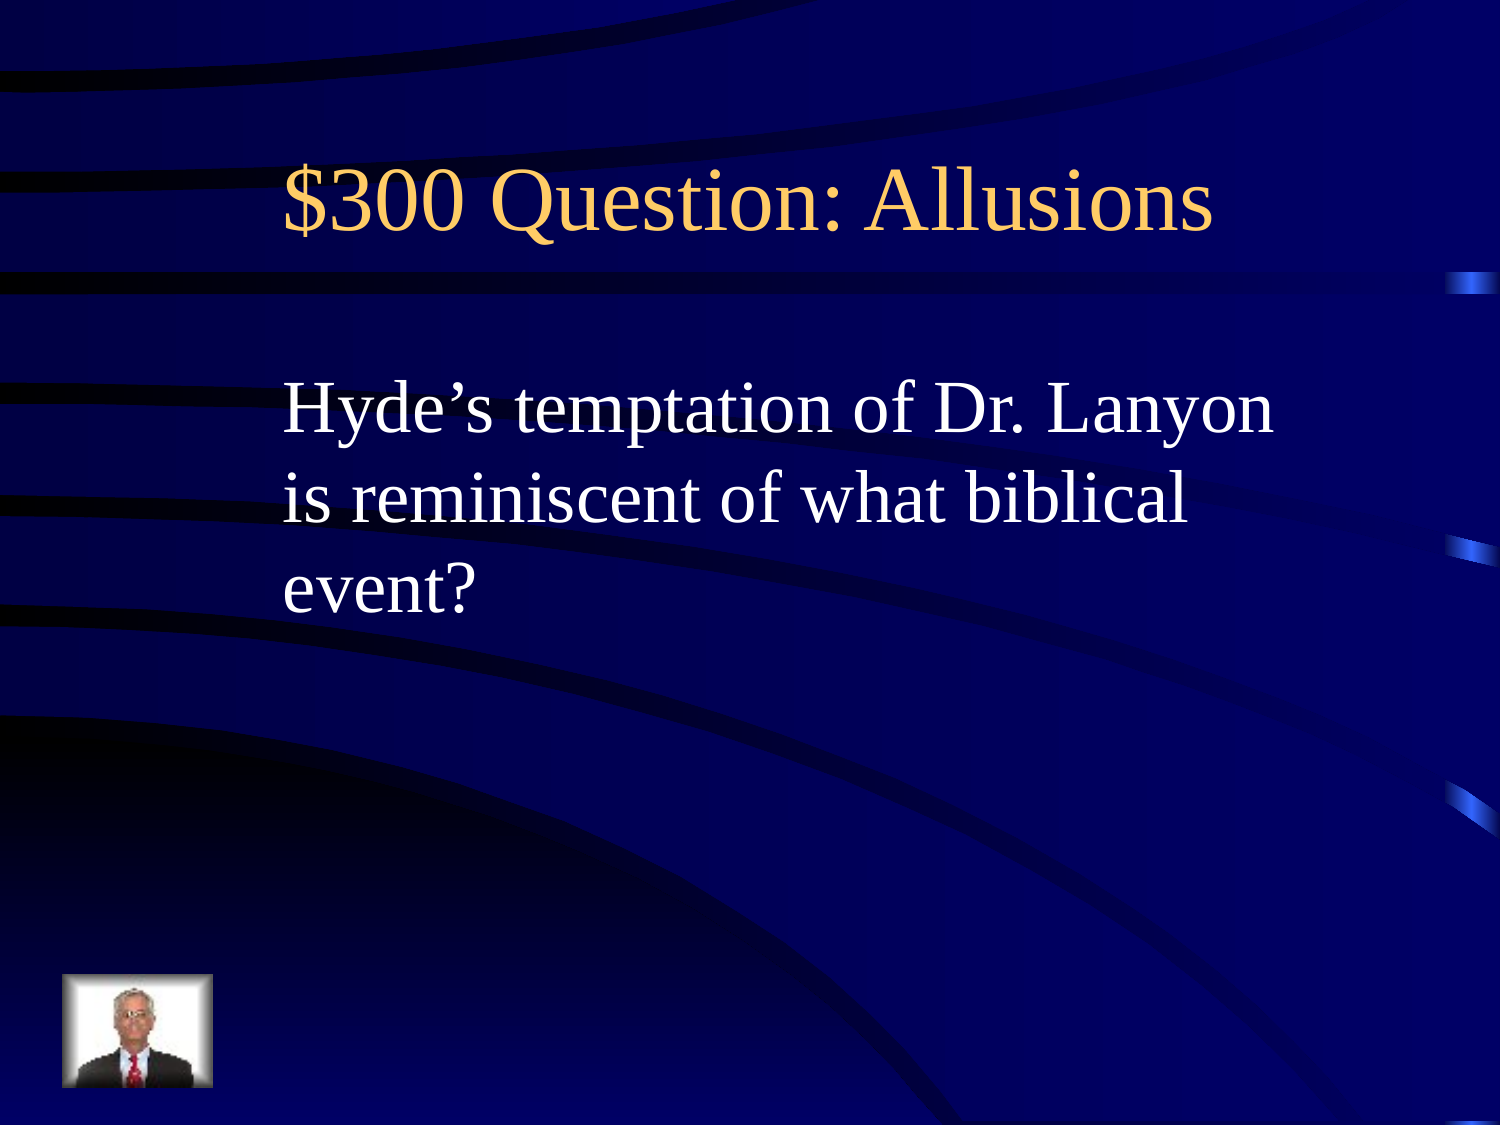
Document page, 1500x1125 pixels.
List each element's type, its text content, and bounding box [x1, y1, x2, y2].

text_box Hyde’s temptation of Dr. Lanyon is reminiscent of what biblical event? [268, 349, 1291, 635]
title $300 Question: Allusions [112, 99, 1388, 288]
picture [62, 974, 213, 1088]
